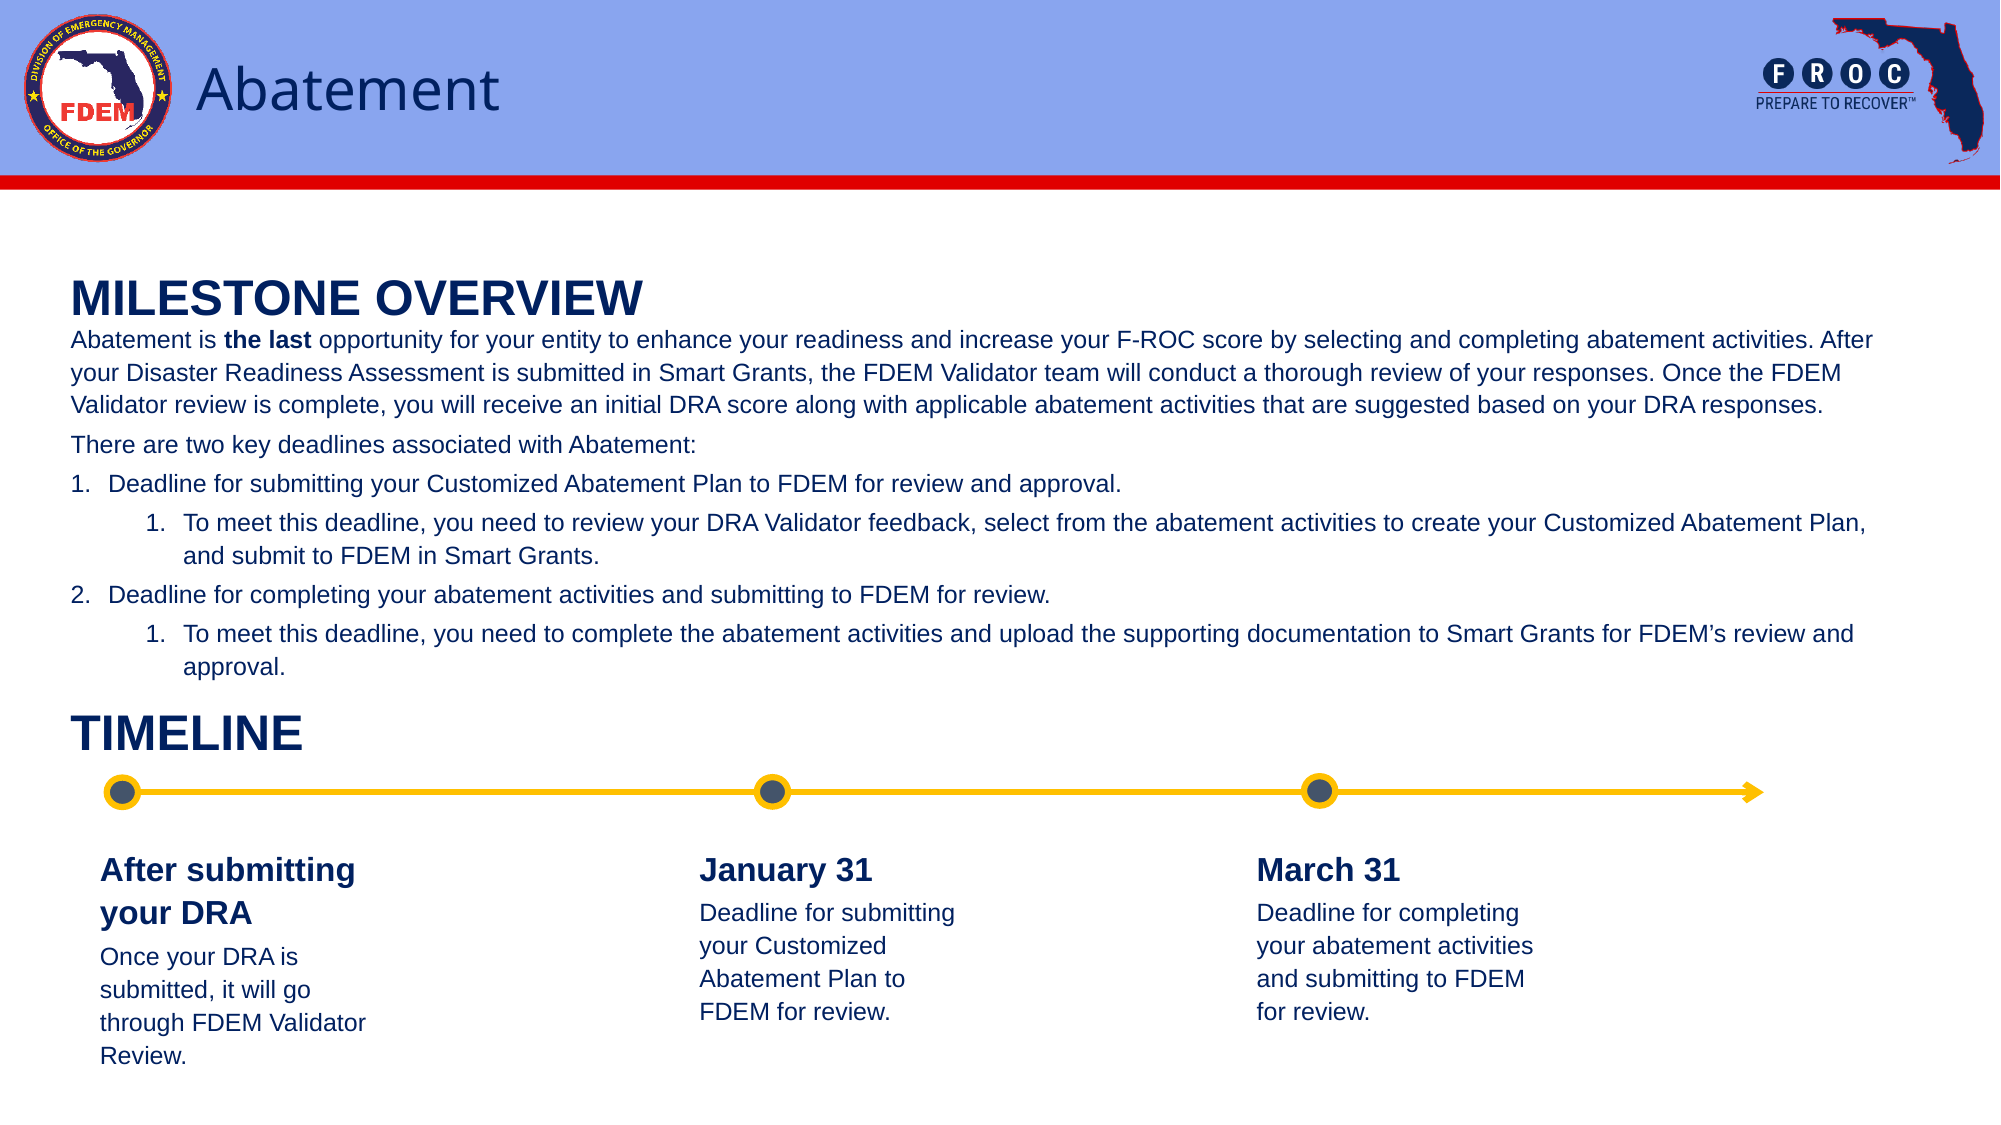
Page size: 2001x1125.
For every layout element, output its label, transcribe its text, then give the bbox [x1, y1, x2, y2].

text_box [105, 776, 140, 809]
text_box March 31 Deadline for completing your abatement activities and submitting to FDEM for review. [1256, 843, 1536, 1026]
text_box [1303, 793, 1337, 807]
title Abatement [181, 32, 1907, 151]
text_box [1302, 775, 1337, 792]
text_box After submitting your DRA Once your DRA is submitted, it will go through FDEM Validator Review. [99, 843, 379, 1070]
picture [1755, 18, 1984, 164]
text_box [755, 776, 790, 792]
picture [16, 6, 179, 169]
text_box January 31 Deadline for submitting your Customized Abatement Plan to FDEM for review. [699, 843, 979, 1026]
text_box TIMELINE [70, 694, 666, 761]
text_box [755, 793, 790, 808]
text_box MILESTONE OVERVIEW [70, 259, 756, 320]
text_box Abatement is the last opportunity for your entity to enhance your readiness and increase your F-ROC score by selecting and completing abatement activities. After your Disaster Readiness Assessment is submitted in Smart Grants, the FDEM Validator team will conduct a thorough review of your responses. Once the FDEM Validator review is complete, you will receive an initial DRA score along with applicable abatement activities that are suggested based on your DRA responses. There are two key deadlines associated with Abatement: Deadline for submitting your Customized Abatement Plan to FDEM for review and approval. To meet this deadline, you need to review your DRA Validator feedback, select from the abatement activities to create your Customized Abatement Plan, and submit to FDEM in Smart Grants. Deadline for completing your abatement activities and submitting to FDEM for review. To meet this deadline, you need to complete the abatement activities and upload the supporting documentation to Smart Grants for FDEM’s review and approval. [70, 320, 1896, 681]
